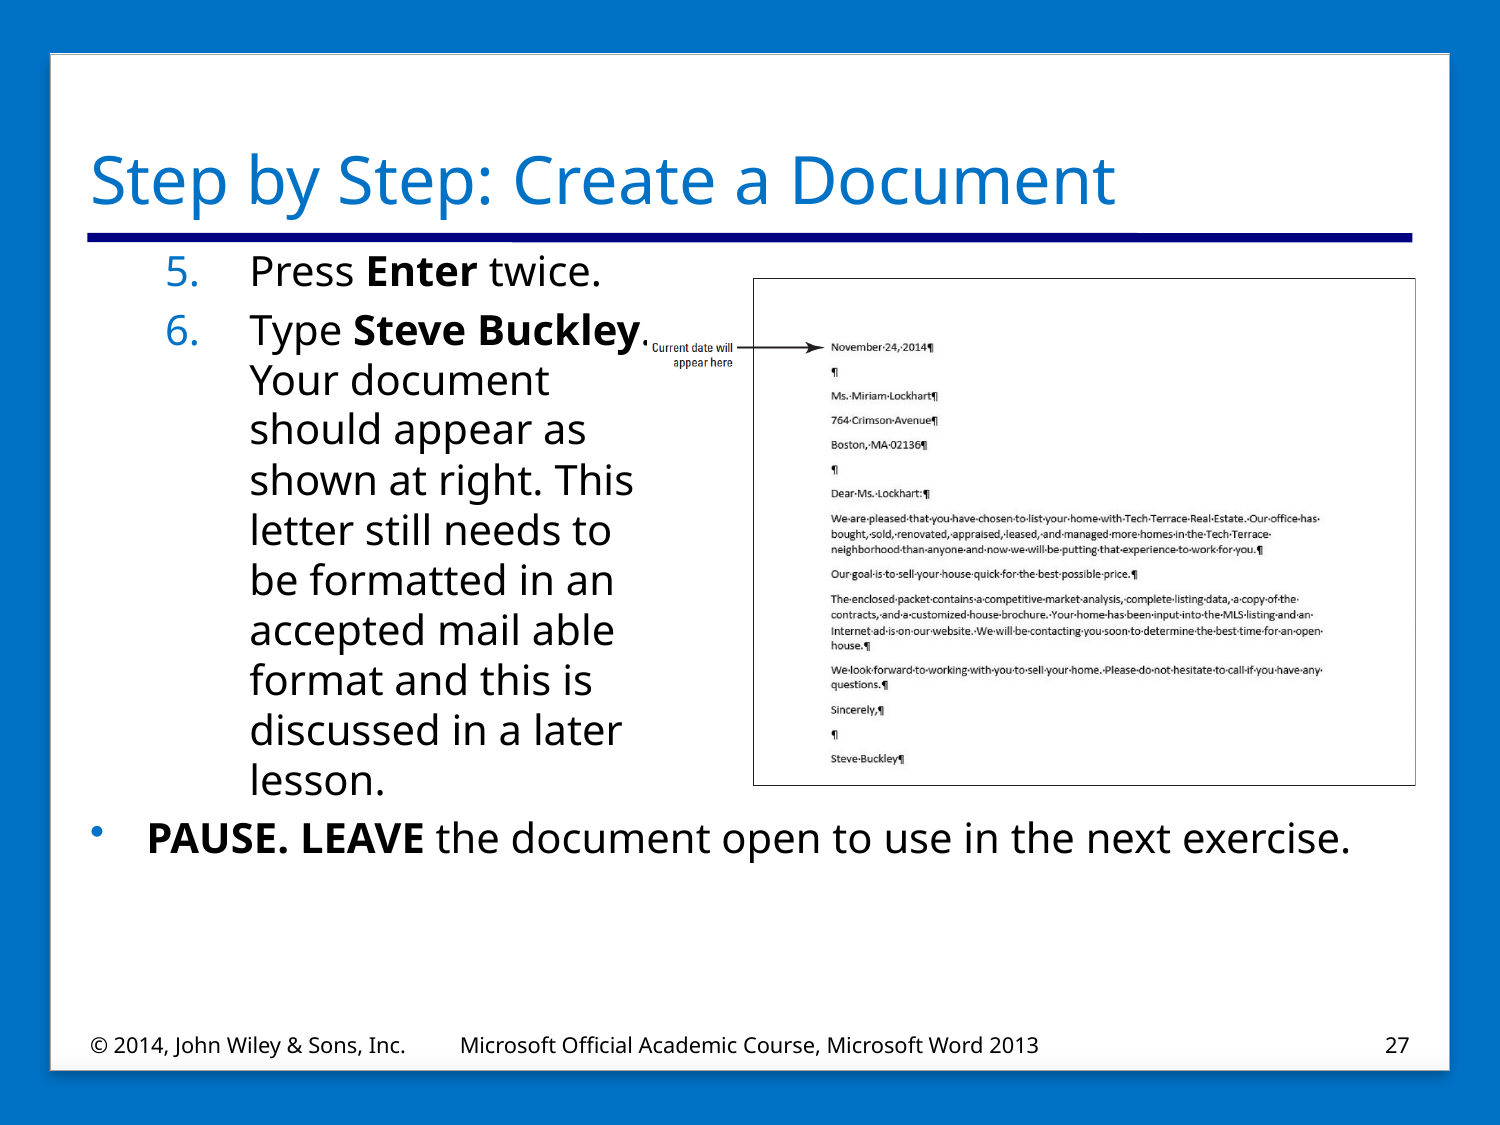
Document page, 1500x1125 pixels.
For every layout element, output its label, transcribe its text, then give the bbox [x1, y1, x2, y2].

slide_number 27 [1074, 1024, 1426, 1103]
footer Microsoft Official Academic Course, Microsoft Word 2013 [431, 1024, 1069, 1103]
list Press Enter twice. Type Steve Buckley. Your document should appear as shown at right. This letter still needs to be formatted in an accepted mail able format and this is discussed in a later lesson. PAUSE. LEAVE the document open to use in the next exercise. [75, 237, 1425, 1063]
title Step by Step: Create a Document [74, 74, 1426, 226]
picture [647, 274, 1421, 791]
slide_number © 2014, John Wiley & Sons, Inc. [74, 1024, 426, 1103]
